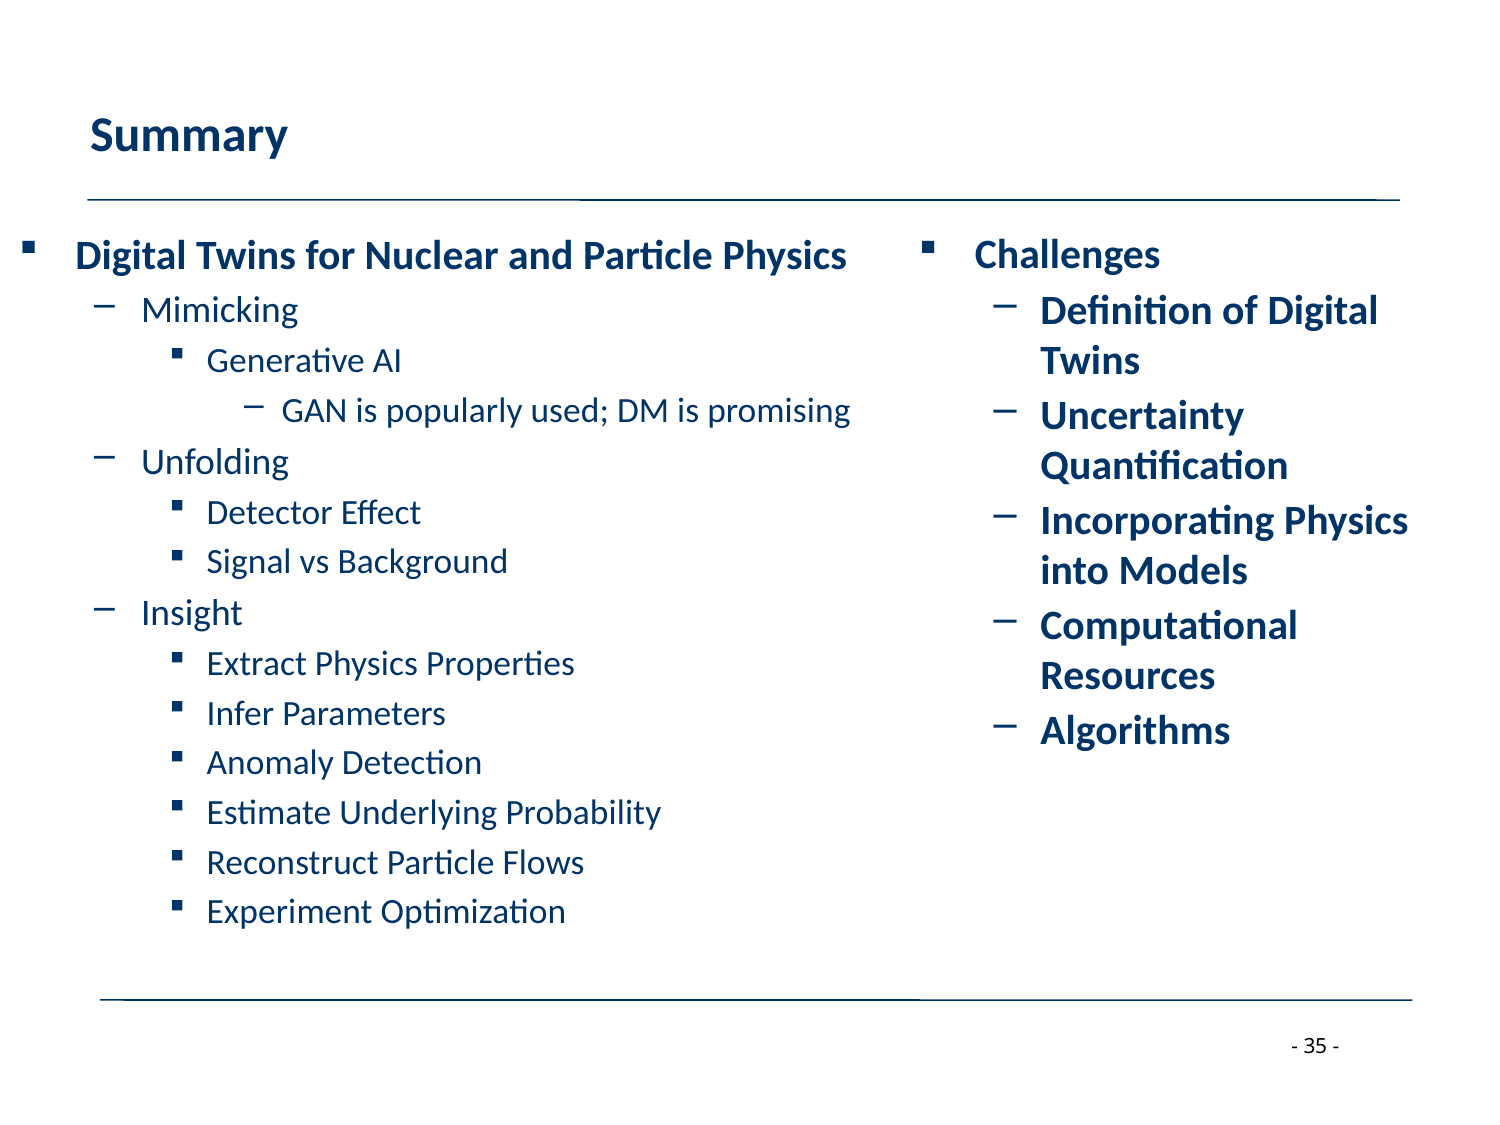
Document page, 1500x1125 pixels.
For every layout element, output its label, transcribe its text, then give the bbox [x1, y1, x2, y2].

title Summary [75, 37, 1425, 225]
list Digital Twins for Nuclear and Particle Physics Mimicking Generative AI GAN is popularly used; DM is promising Unfolding Detector Effect Signal vs Background Insight Extract Physics Properties Infer Parameters Anomaly Detection Estimate Underlying Probability Reconstruct Particle Flows Experiment Optimization [4, 219, 869, 963]
text_box Challenges Definition of Digital Twins Uncertainty Quantification Incorporating Physics into Models Computational Resources Algorithms [903, 219, 1483, 963]
